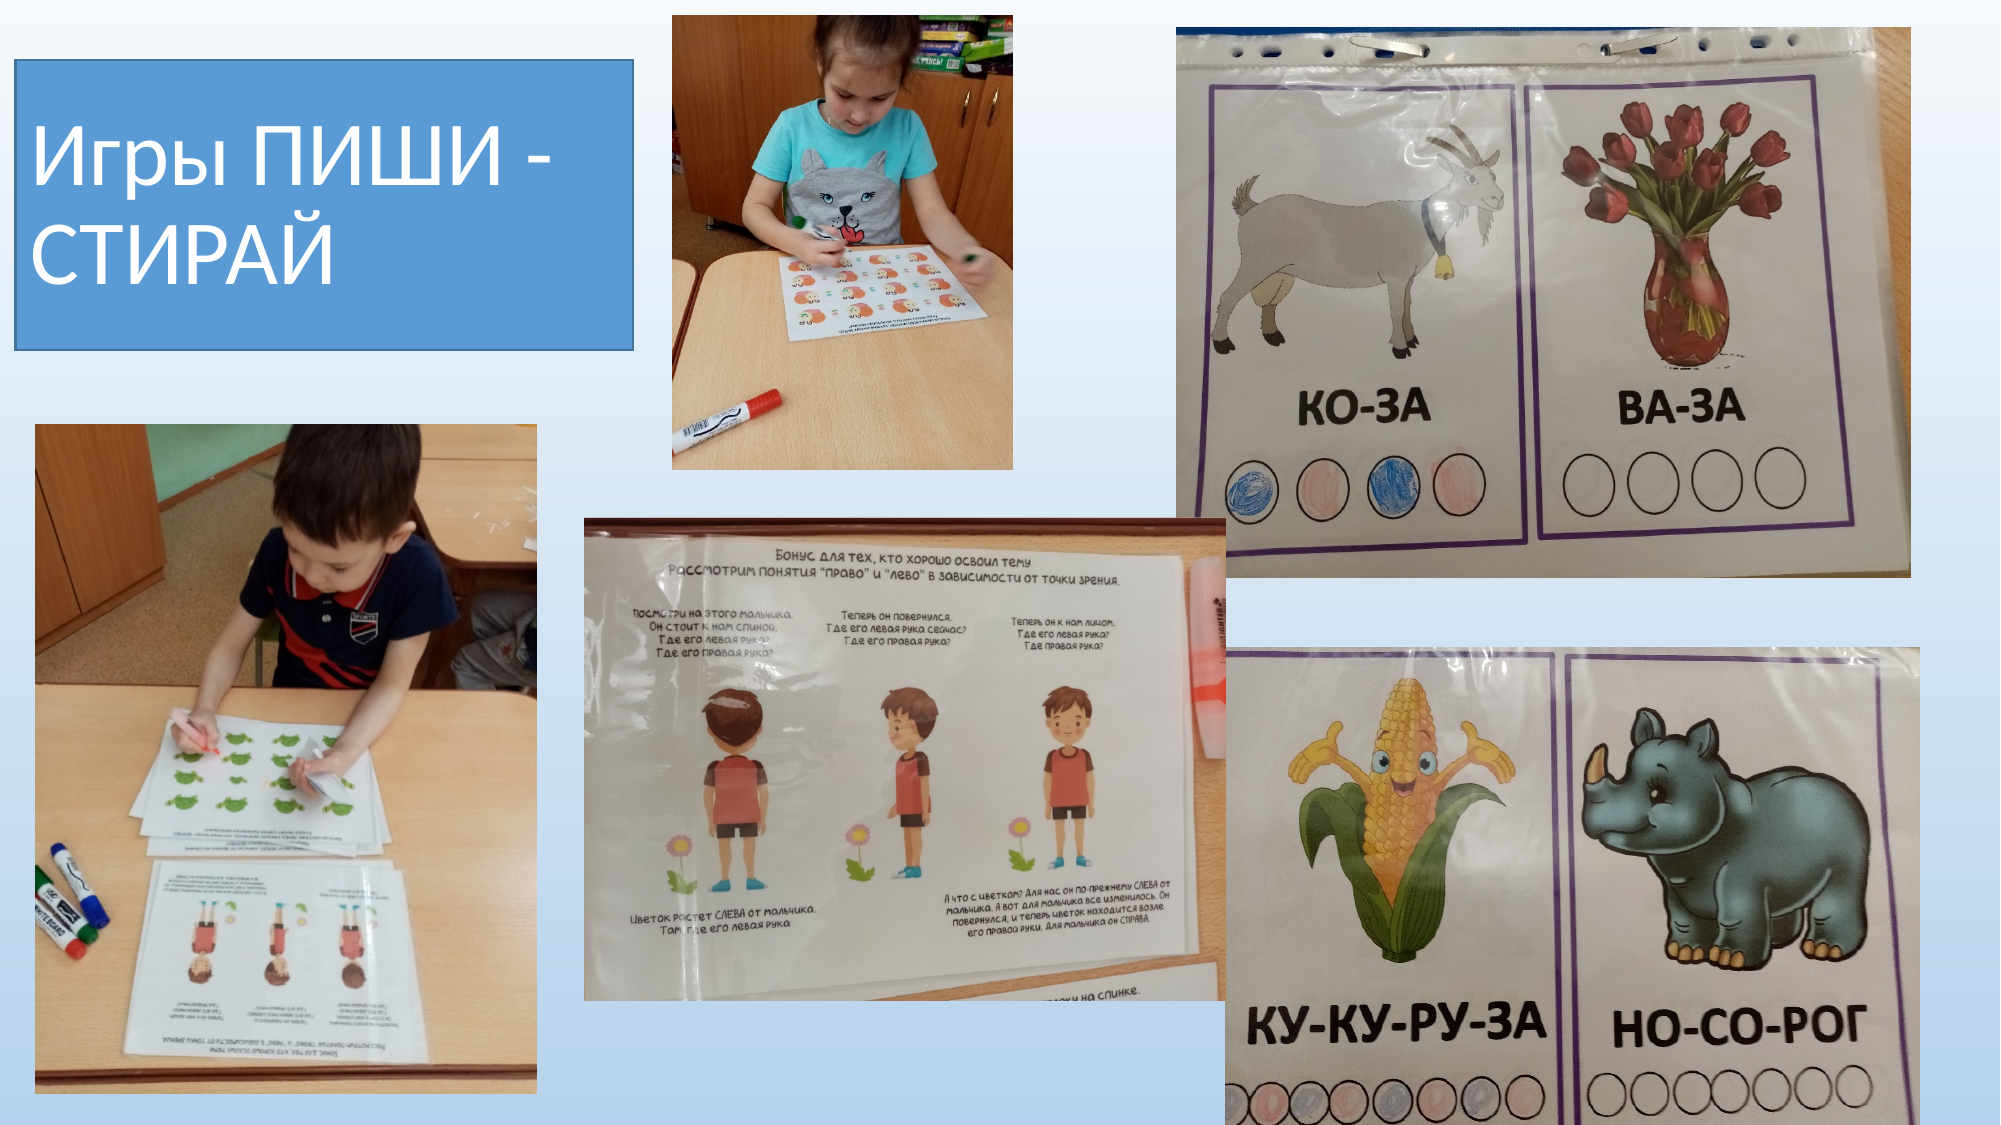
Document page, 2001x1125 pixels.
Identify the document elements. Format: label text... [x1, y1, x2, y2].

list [1176, 27, 1911, 578]
picture [35, 424, 537, 1094]
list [1225, 647, 1920, 1125]
title Игры ПИШИ - СТИРАЙ [14, 59, 634, 351]
picture [584, 15, 1225, 1081]
